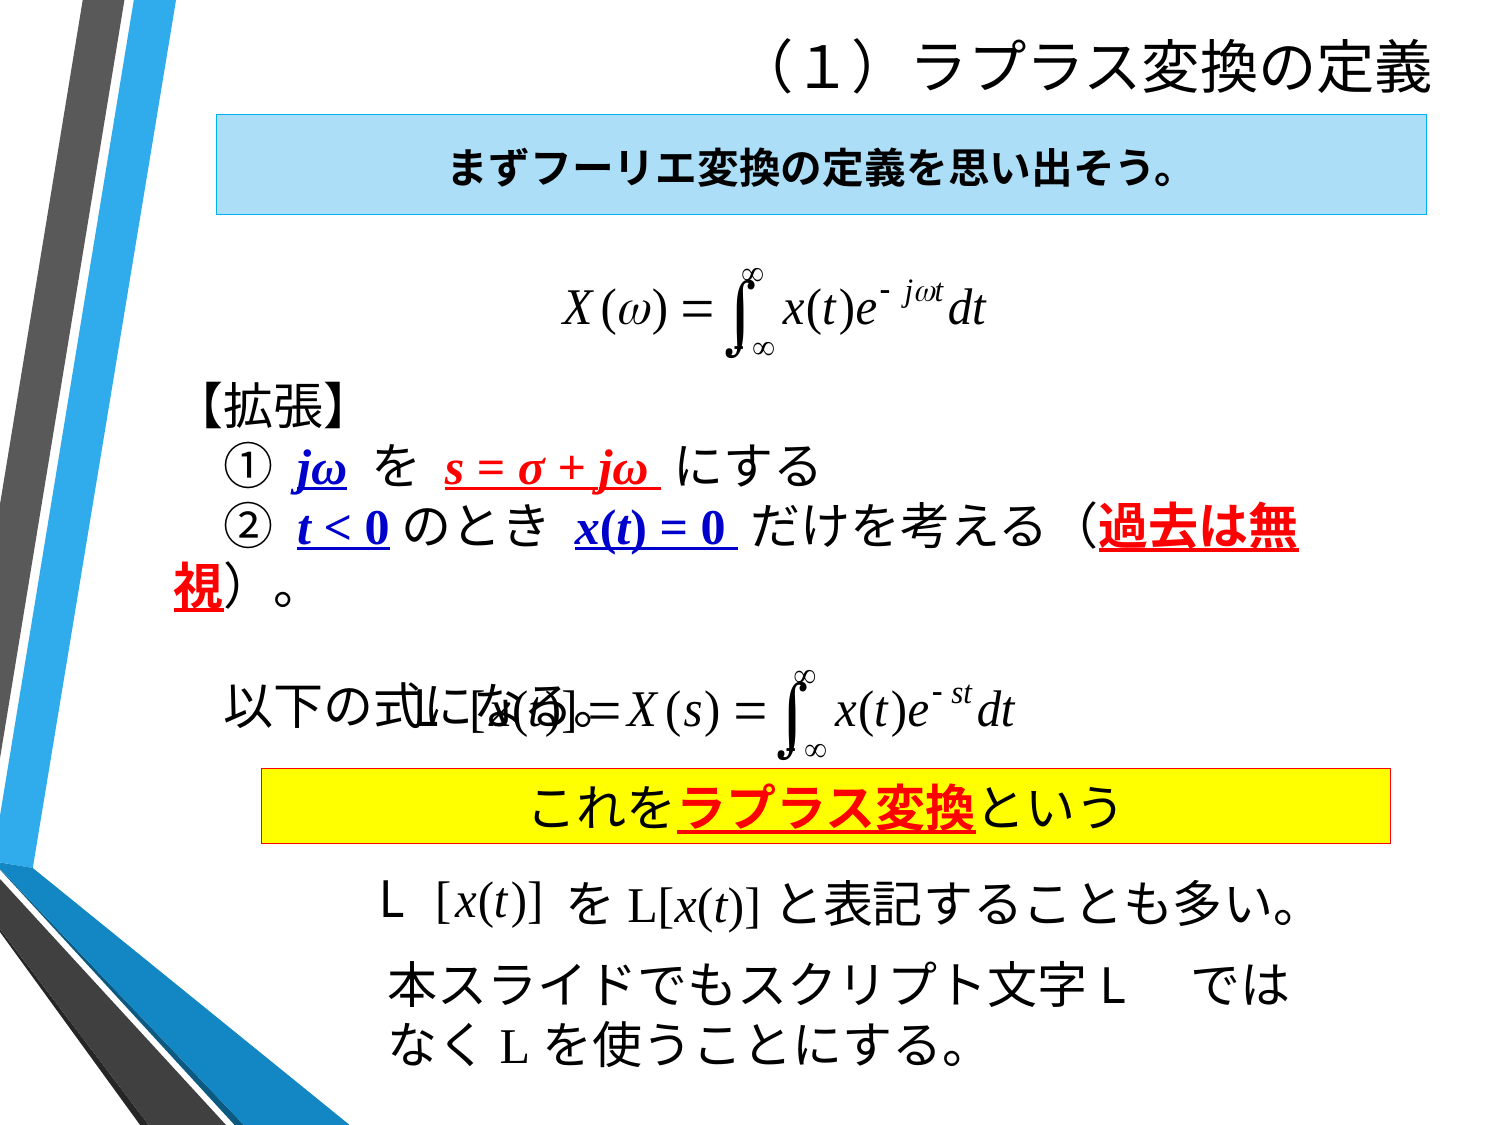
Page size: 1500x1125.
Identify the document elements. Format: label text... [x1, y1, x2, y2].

title （１）ラプラス変換の定義 [184, 17, 1448, 112]
text_box 本スライドでもスクリプト文字L ではなくLを使うことにする。 [372, 945, 1338, 1081]
list まずフーリエ変換の定義を思い出そう。 [216, 114, 1427, 215]
text_box 【拡張】 ① jω を s = σ + jω にする ② t < 0のとき x(t) = 0 だけを考える（過去は無視）。 以下の式になる。 [158, 367, 1391, 742]
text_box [406, 647, 1029, 770]
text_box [372, 869, 551, 941]
text_box これをラプラス変換という [261, 768, 1391, 844]
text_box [550, 245, 1000, 368]
text_box をL[x(t)]と表記することも多い。 [550, 864, 1306, 940]
